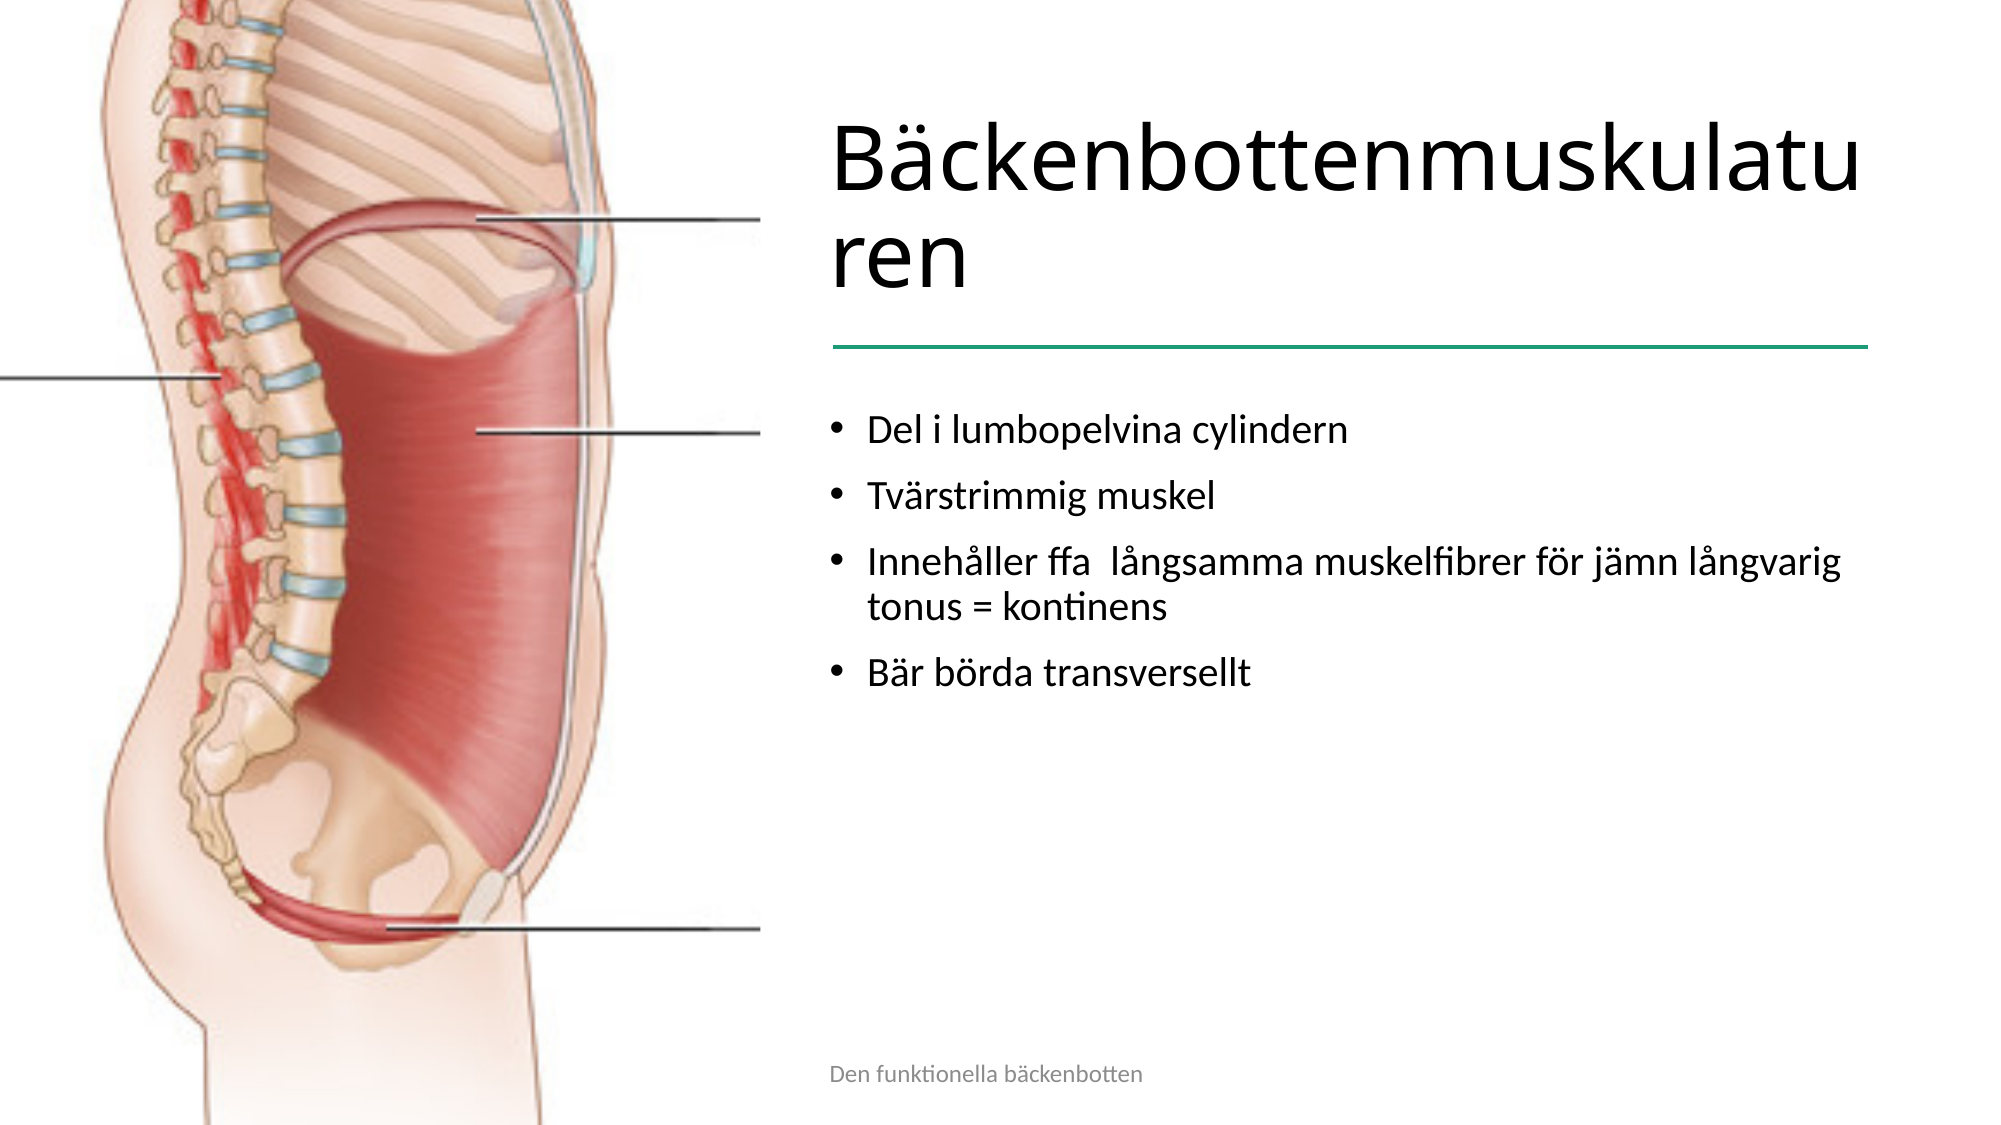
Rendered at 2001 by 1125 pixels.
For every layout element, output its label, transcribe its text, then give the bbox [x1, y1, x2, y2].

list Del i lumbopelvina cylindern Tvärstrimmig muskel Innehåller ffa långsamma muskelfibrer för jämn långvarig tonus = kontinens Bär börda transversellt [814, 399, 1895, 1021]
picture [0, 0, 761, 1125]
footer Den funktionella bäckenbotten [814, 1042, 1494, 1103]
title Bäckenbottenmuskulaturen [814, 103, 1895, 315]
